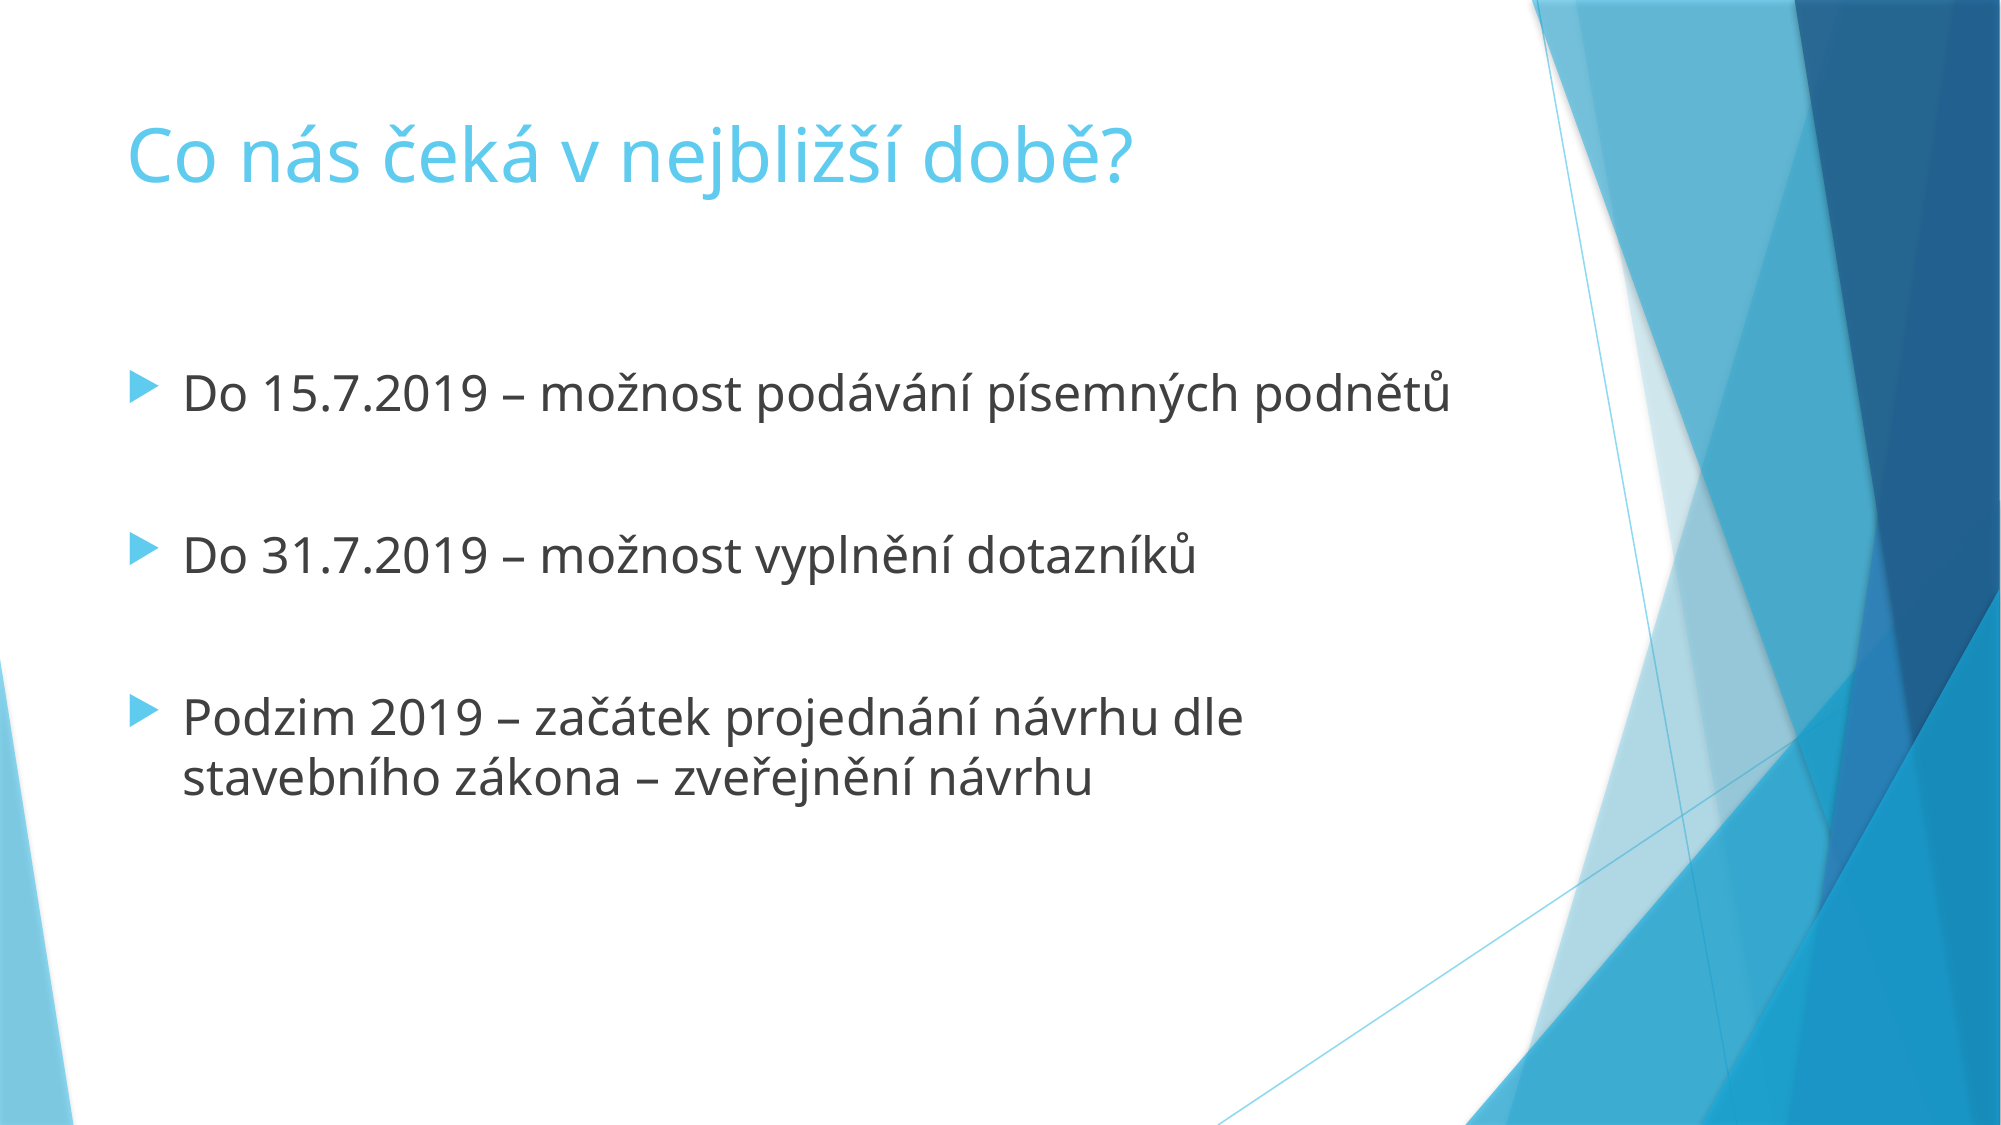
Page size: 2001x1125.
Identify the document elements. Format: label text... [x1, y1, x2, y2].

title Co nás čeká v nejbližší době? [111, 99, 1522, 317]
list Do 15.7.2019 – možnost podávání písemných podnětů Do 31.7.2019 – možnost vyplnění dotazníků Podzim 2019 – začátek projednání návrhu dle stavebního zákona – zveřejnění návrhu [111, 354, 1522, 992]
